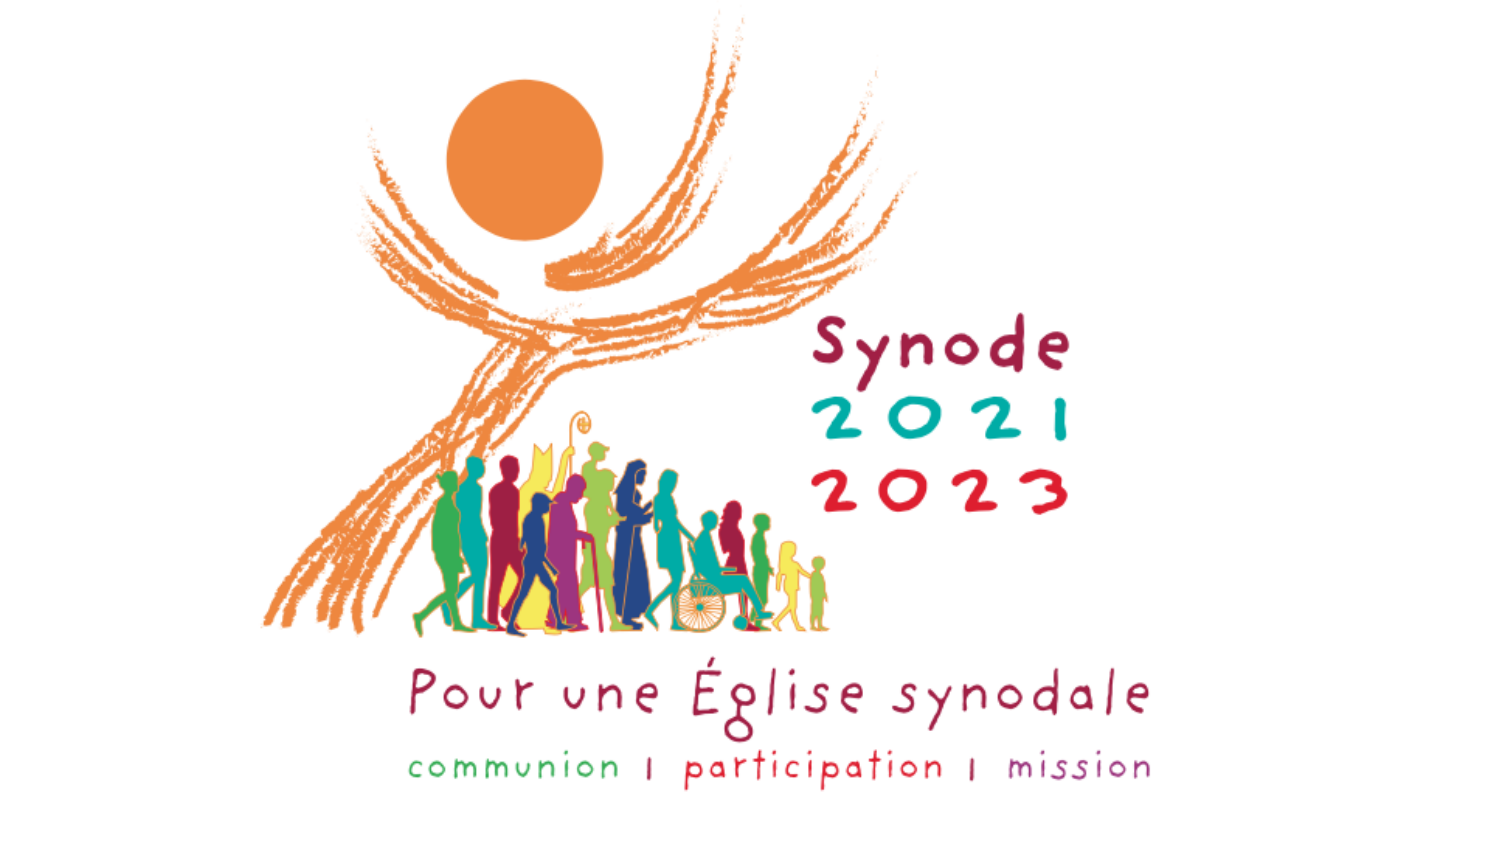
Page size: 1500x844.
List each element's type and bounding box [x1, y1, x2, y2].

picture [236, 0, 1237, 835]
